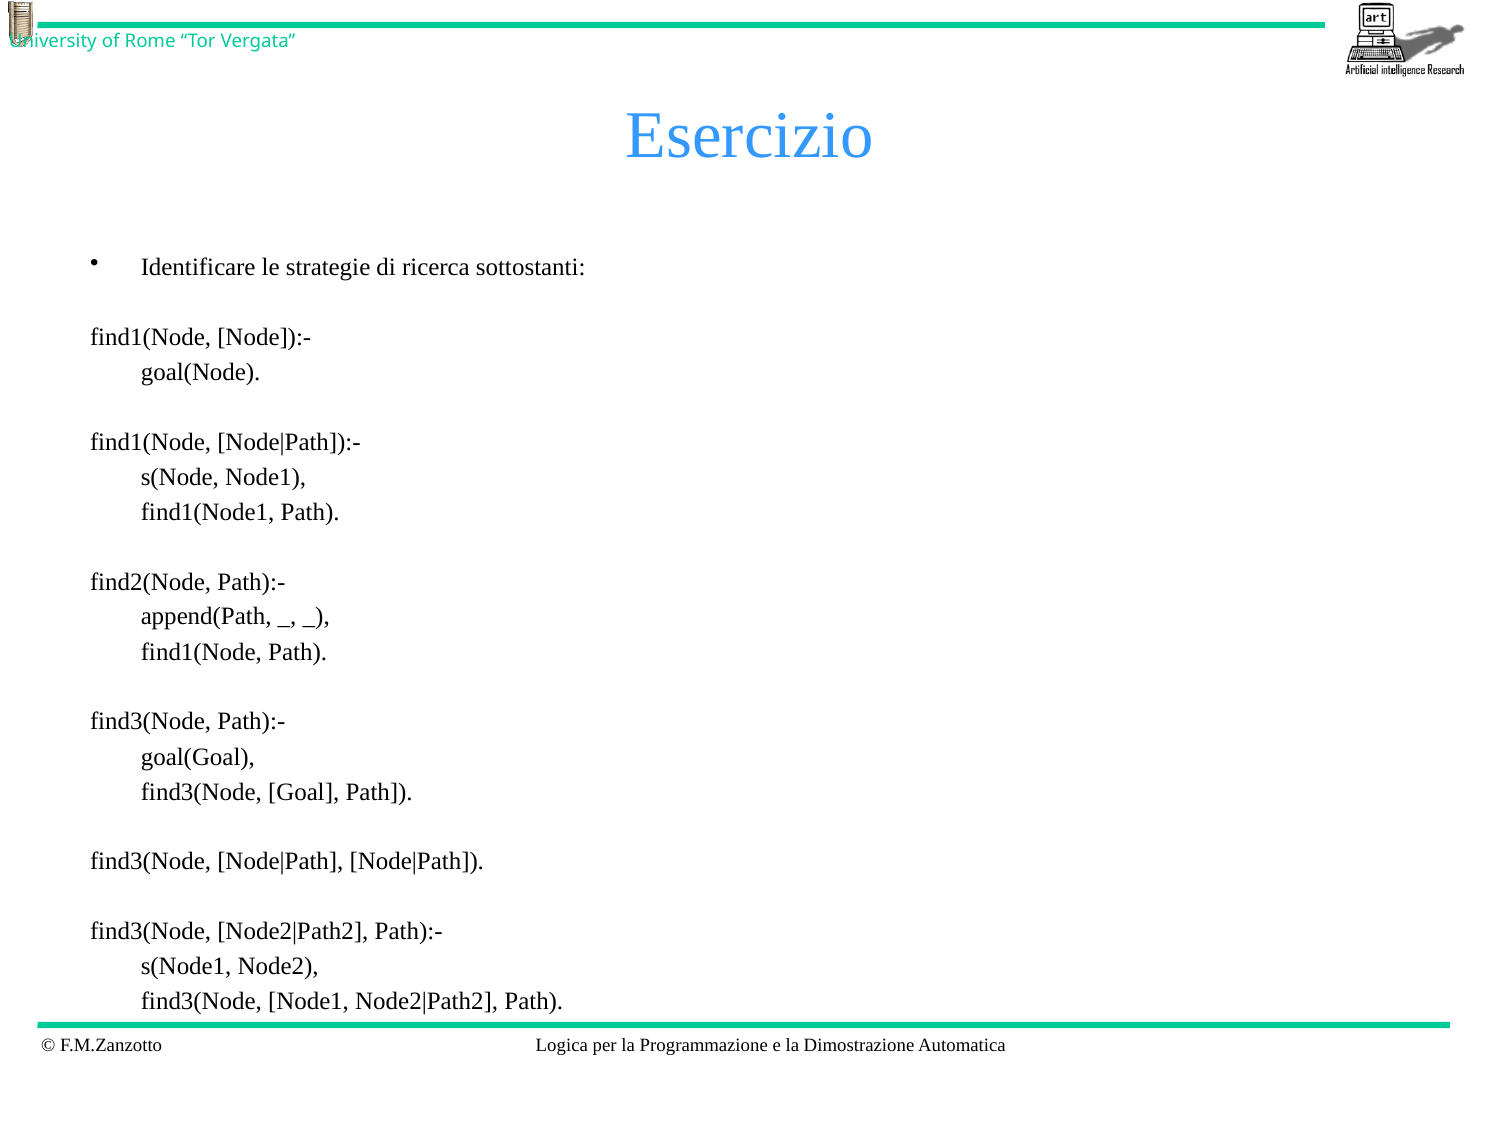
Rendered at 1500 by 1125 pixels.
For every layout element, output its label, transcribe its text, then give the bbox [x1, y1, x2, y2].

list Identificare le strategie di ricerca sottostanti: find1(Node, [Node]):- goal(Node). find1(Node, [Node|Path]):- s(Node, Node1), find1(Node1, Path). find2(Node, Path):- append(Path, _, _), find1(Node, Path). find3(Node, Path):- goal(Goal), find3(Node, [Goal], Path]). find3(Node, [Node|Path], [Node|Path]). find3(Node, [Node2|Path2], Path):- s(Node1, Node2), find3(Node, [Node1, Node2|Path2], Path). [74, 242, 1426, 1024]
picture [1337, 0, 1475, 77]
title Esercizio [112, 74, 1388, 188]
picture [4, 0, 38, 50]
